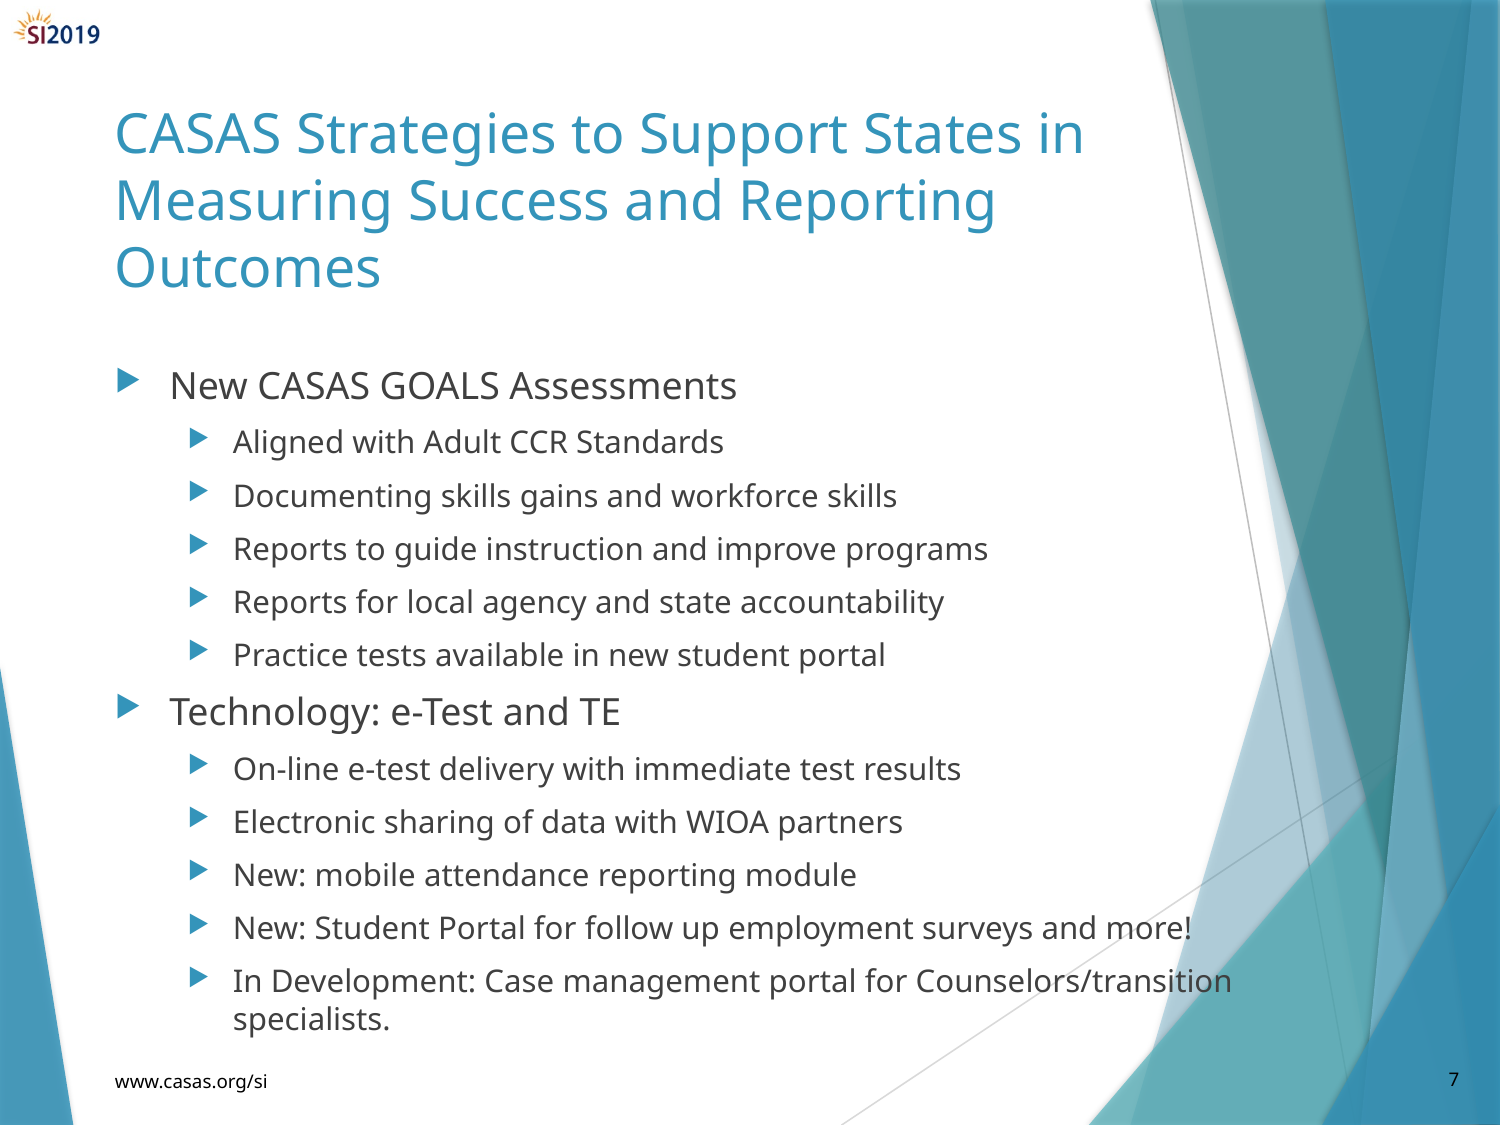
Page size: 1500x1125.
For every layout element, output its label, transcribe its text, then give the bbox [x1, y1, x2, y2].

footer www.casas.org/si [99, 1050, 859, 1111]
slide_number 7 [1390, 1050, 1475, 1111]
picture [11, 6, 100, 46]
list New CASAS GOALS Assessments Aligned with Adult CCR Standards Documenting skills gains and workforce skills Reports to guide instruction and improve programs Reports for local agency and state accountability Practice tests available in new student portal Technology: e-Test and TE On-line e-test delivery with immediate test results Electronic sharing of data with WIOA partners New: mobile attendance reporting module New: Student Portal for follow up employment surveys and more! In Development: Case management portal for Counselors/transition specialists. [99, 354, 1371, 1051]
title CASAS Strategies to Support States in Measuring Success and Reporting Outcomes [99, 91, 1142, 308]
